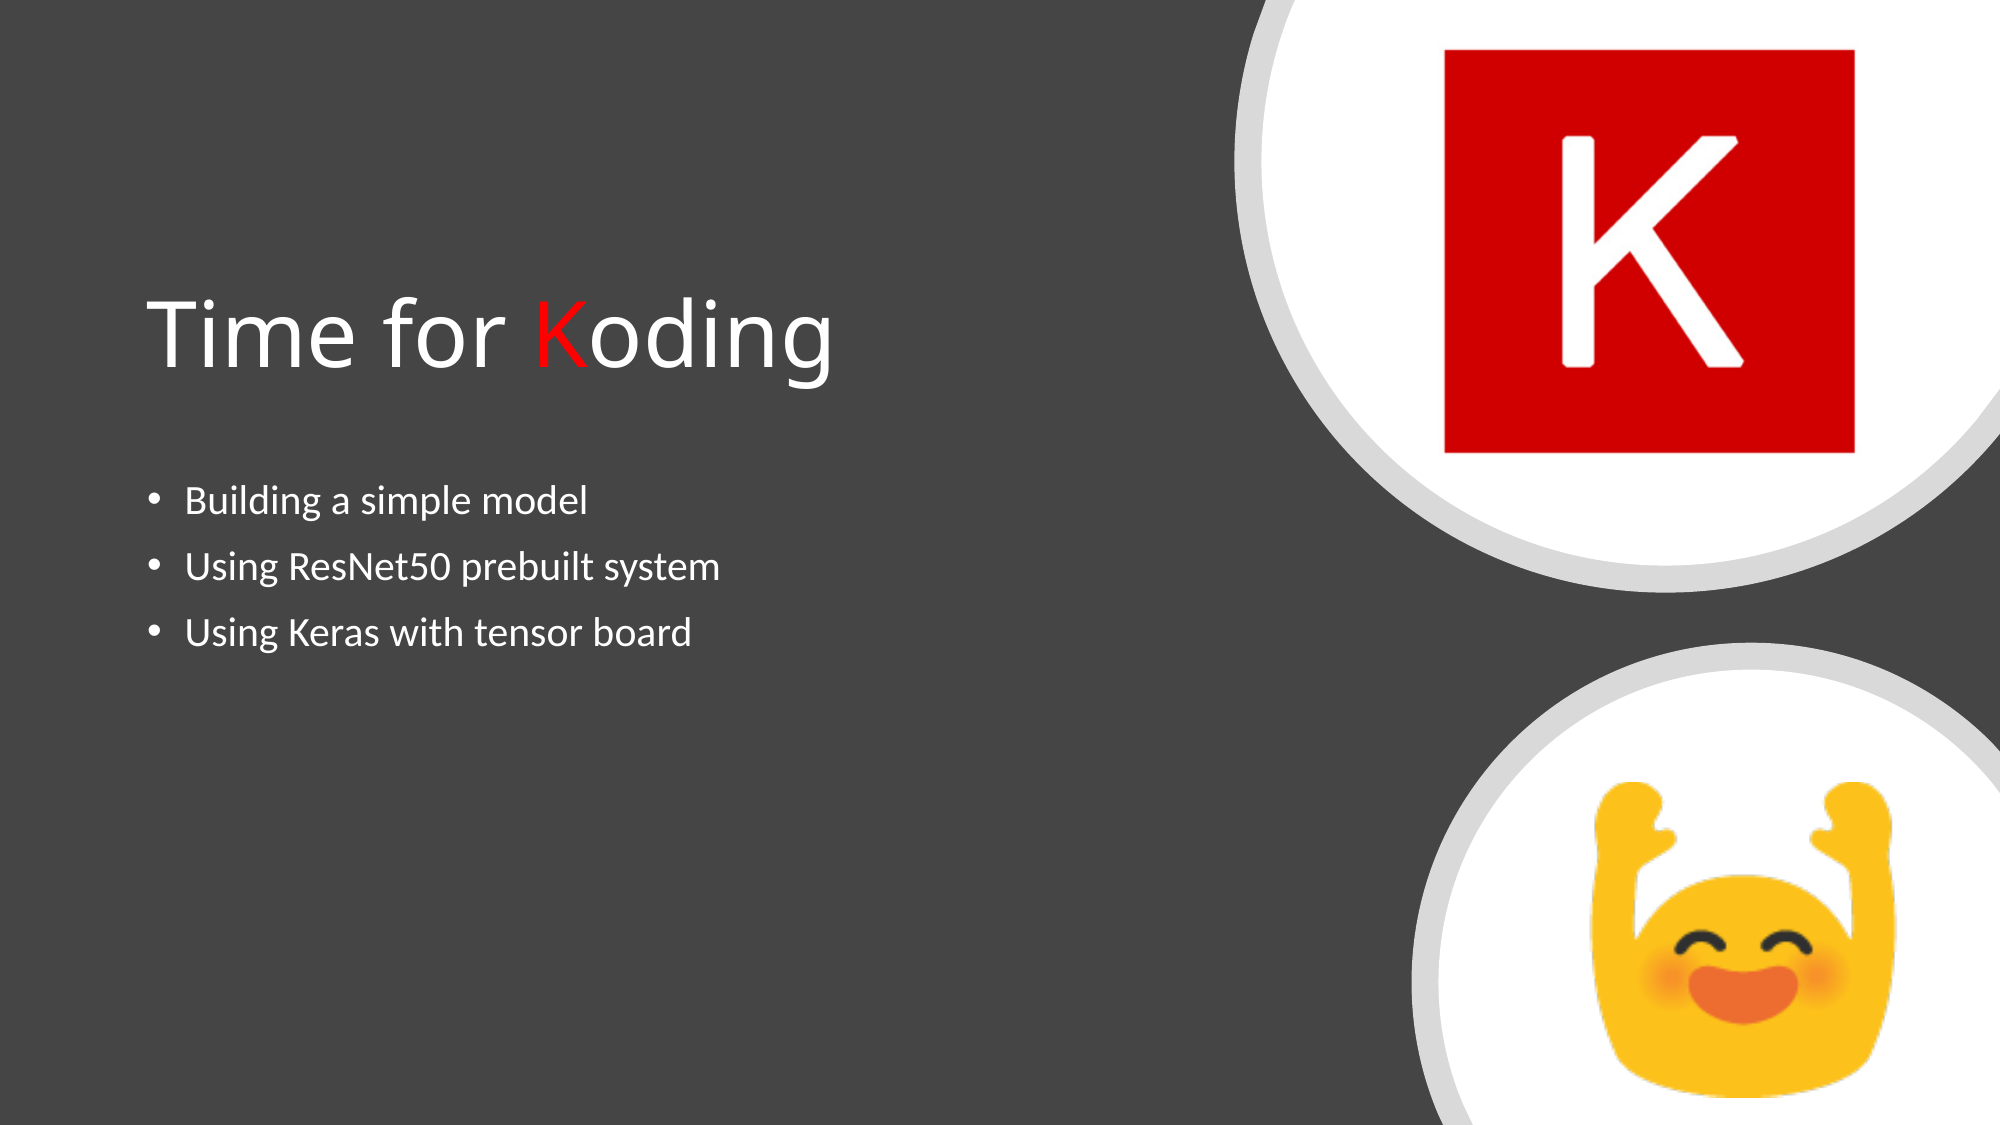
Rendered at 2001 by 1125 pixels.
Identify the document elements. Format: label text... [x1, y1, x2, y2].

title Time for Koding [131, 229, 1180, 447]
text_box [1437, 668, 2000, 1125]
text_box [1410, 641, 2000, 1125]
list Building a simple model Using ResNet50 prebuilt system Using Keras with tensor board [132, 471, 1180, 994]
text_box [1233, 0, 2000, 594]
text_box [1260, 0, 2000, 567]
picture [1576, 782, 1912, 1098]
picture [1438, 43, 1862, 460]
